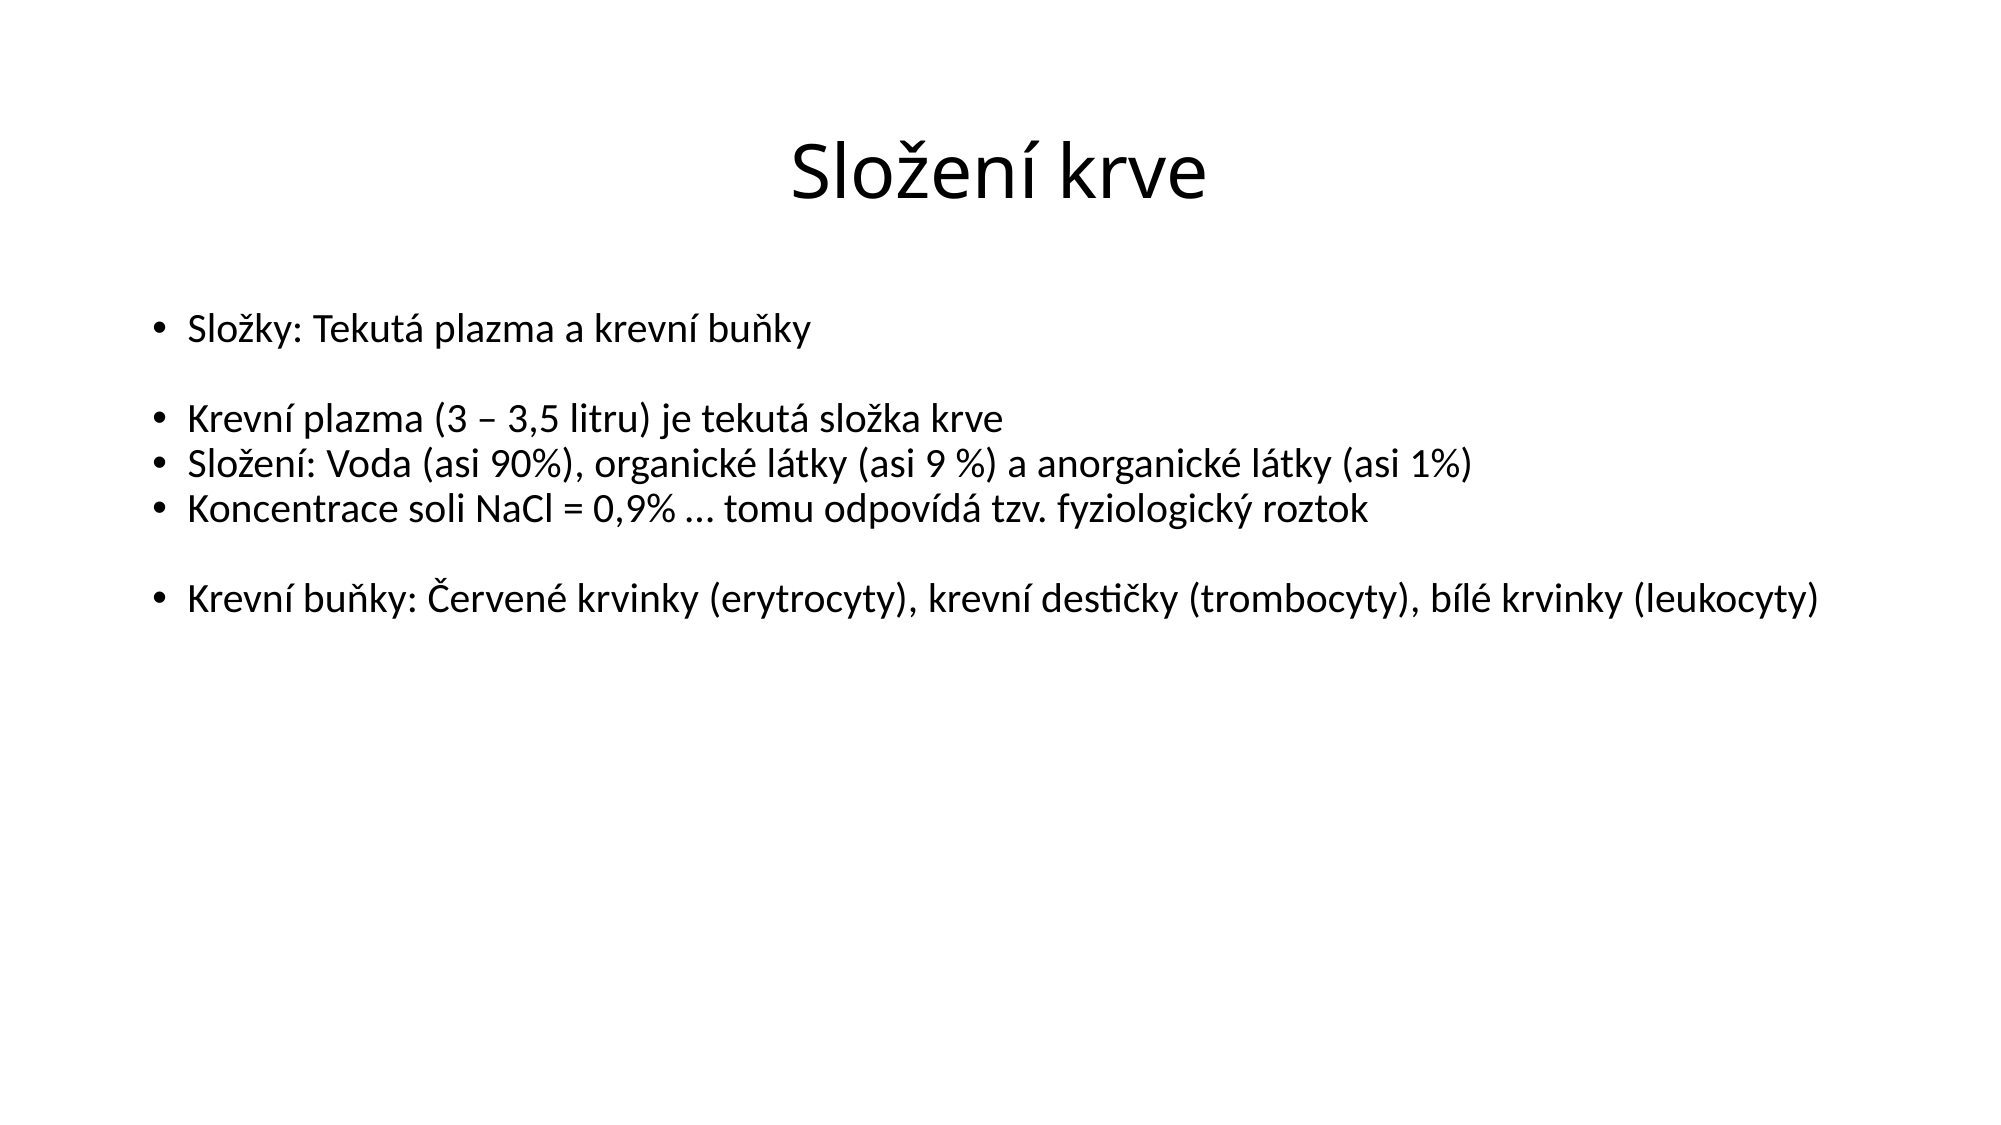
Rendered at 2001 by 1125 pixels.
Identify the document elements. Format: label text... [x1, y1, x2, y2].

text_box Složení krve [137, 59, 1862, 277]
text_box Složky: Tekutá plazma a krevní buňky Krevní plazma (3 – 3,5 litru) je tekutá složka krve Složení: Voda (asi 90%), organické látky (asi 9 %) a anorganické látky (asi 1%) Koncentrace soli NaCl = 0,9% … tomu odpovídá tzv. fyziologický roztok Krevní buňky: Červené krvinky (erytrocyty), krevní destičky (trombocyty), bílé krvinky (leukocyty) [137, 299, 1862, 1013]
